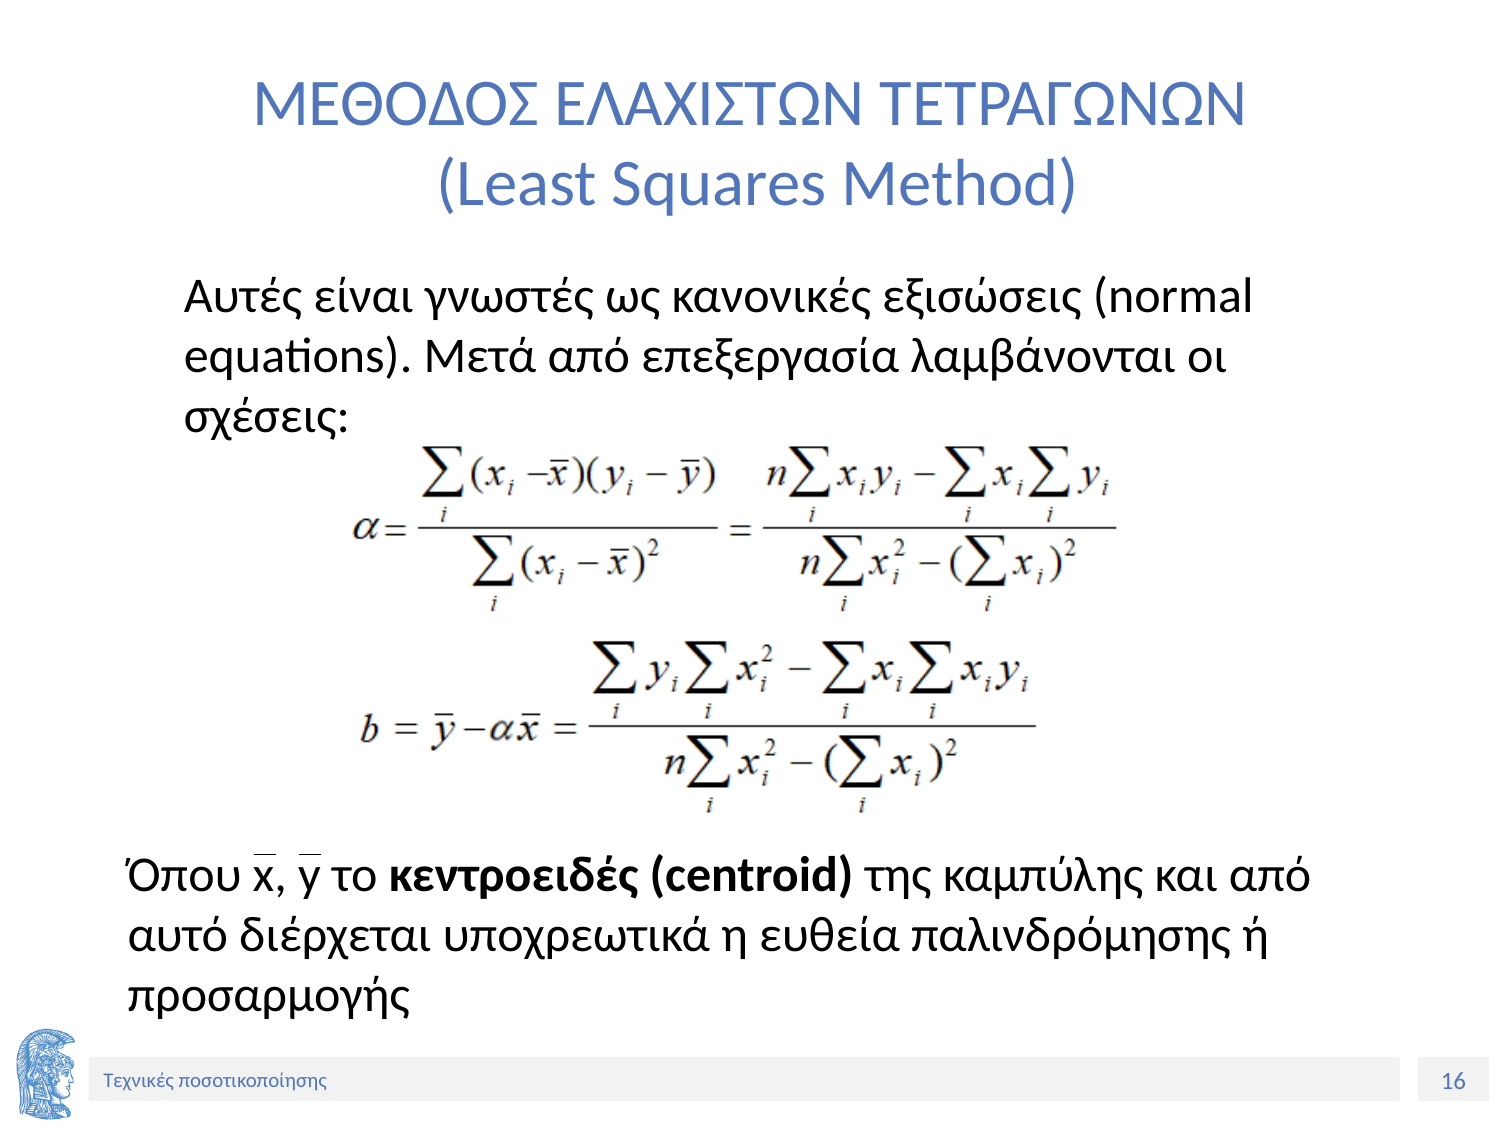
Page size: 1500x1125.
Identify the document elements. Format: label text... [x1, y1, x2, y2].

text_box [348, 435, 1126, 823]
picture [9, 1025, 81, 1120]
list Αυτές είναι γνωστές ως κανονικές εξισώσεις (normal equations). Μετά από επεξεργασία λαμβάνονται οι σχέσεις: [112, 255, 1388, 494]
text_box Όπου x, y το κεντροειδές (centroid) της καμπύλης και από αυτό διέρχεται υποχρεωτικά η ευθεία παλινδρόμησης ή προσαρμογής [112, 834, 1388, 1019]
title ΜΕΘΟΔΟΣ ΕΛΑΧΙΣΤΩΝ ΤΕΤΡΑΓΩΝΩΝ (Least Squares Method) [74, 44, 1426, 233]
